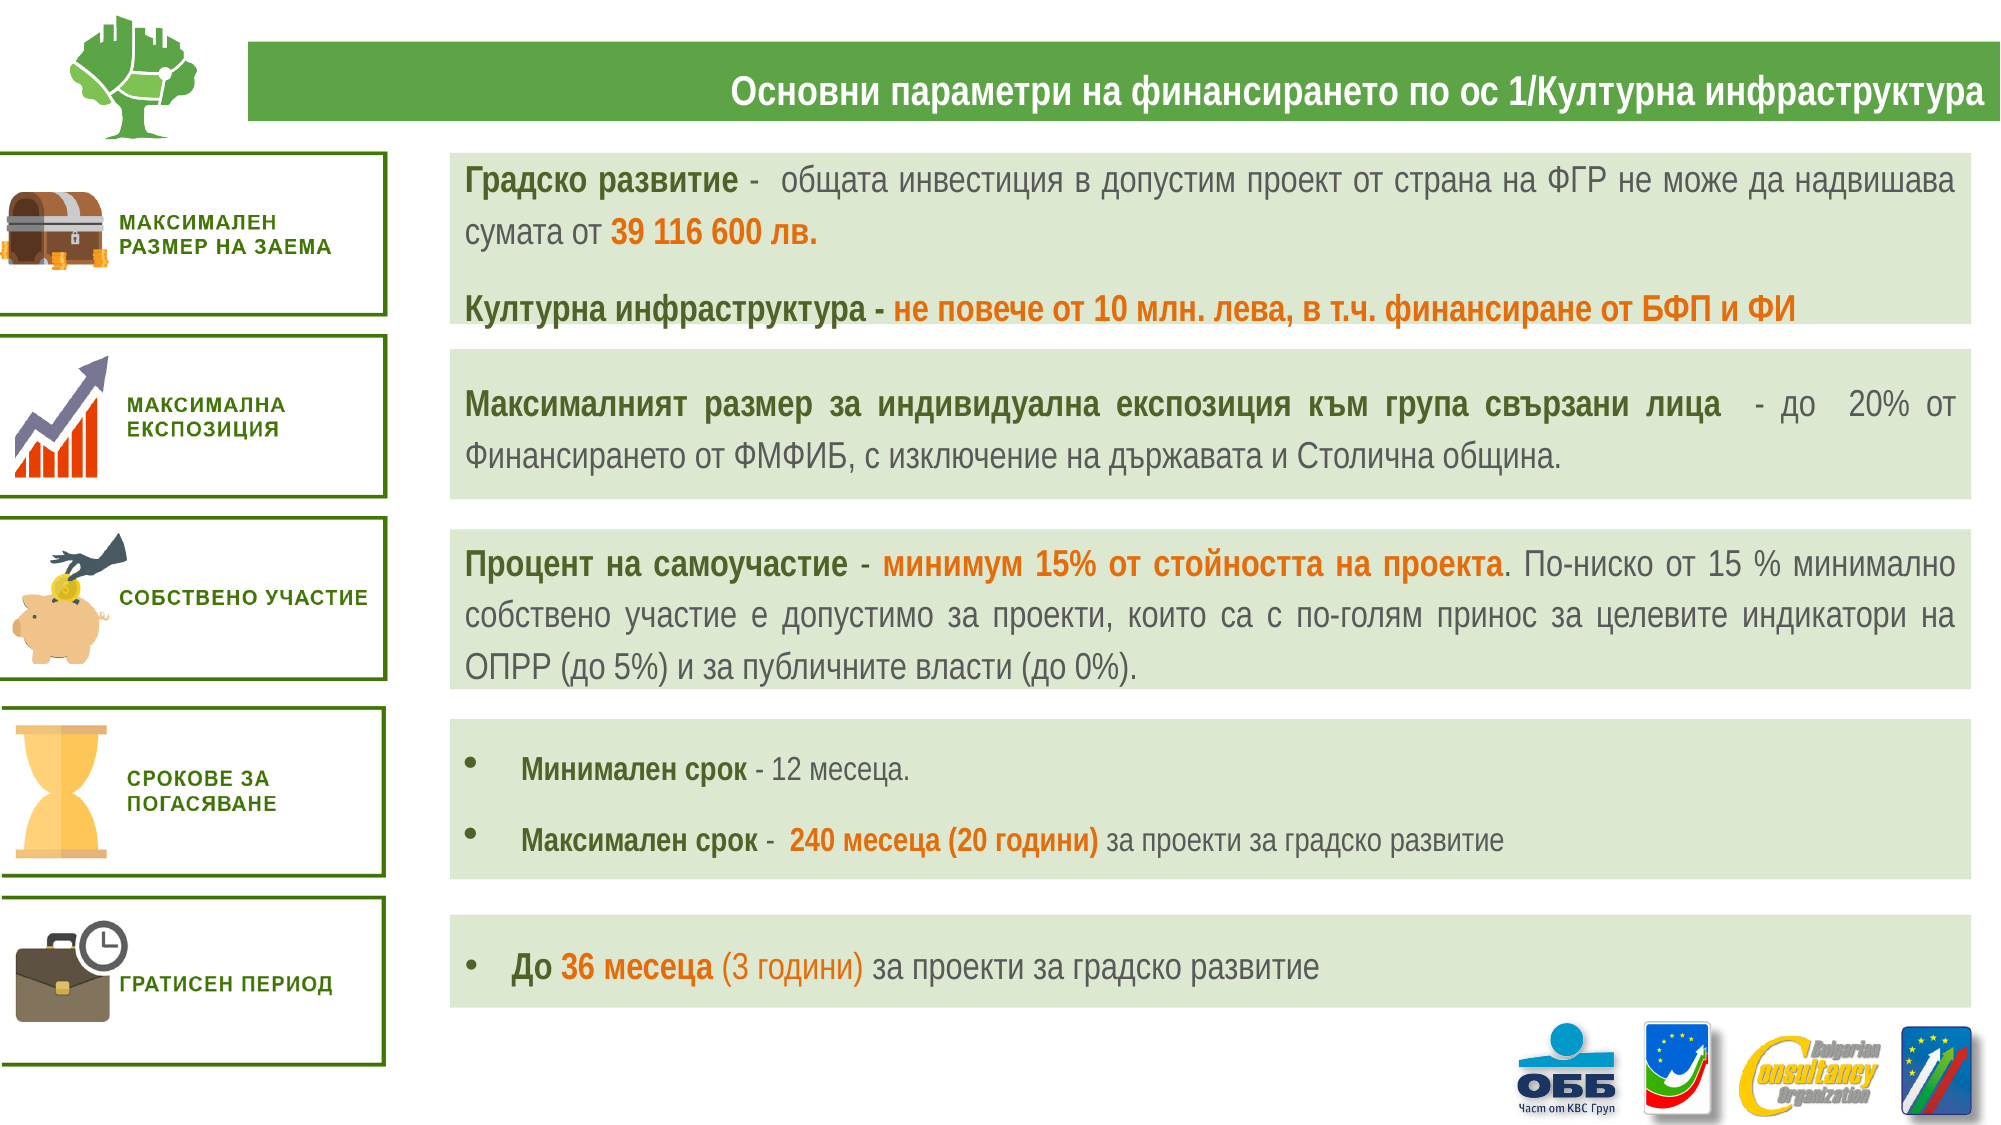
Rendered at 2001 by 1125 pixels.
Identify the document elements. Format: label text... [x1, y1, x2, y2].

text_box Процент на самоучастие - минимум 15% от стойността на проекта. По-ниско от 15 % минимално собствено участие е допустимо за проекти, които са с по-голям принос за целевите индикатори на ОПРР (до 5%) и за публичните власти (до 0%). [448, 527, 1973, 691]
text_box До 36 месеца (3 години) за проекти за градско развитие [448, 913, 1973, 1010]
picture [0, 13, 401, 691]
picture [1, 692, 403, 1076]
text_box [1515, 1021, 1972, 1119]
text_box Максималният размер за индивидуална експозиция към група свързани лица - до 20% от Финансирането от ФМФИБ, с изключение на държавата и Столична община. [448, 347, 1973, 502]
text_box Минимален срок - 12 месеца. Максимален срок - 240 месеца (20 години) за проекти за градско развитие [448, 717, 1973, 881]
text_box Основни параметри на финансирането по ос 1/Културна инфраструктура [248, 41, 2000, 122]
text_box Градско развитие - общата инвестиция в допустим проект от страна на ФГР не може да надвишава сумата от 39 116 600 лв. Културна инфраструктура - не повече от 10 млн. лева, в т.ч. финансиране от БФП и ФИ [448, 151, 1973, 326]
